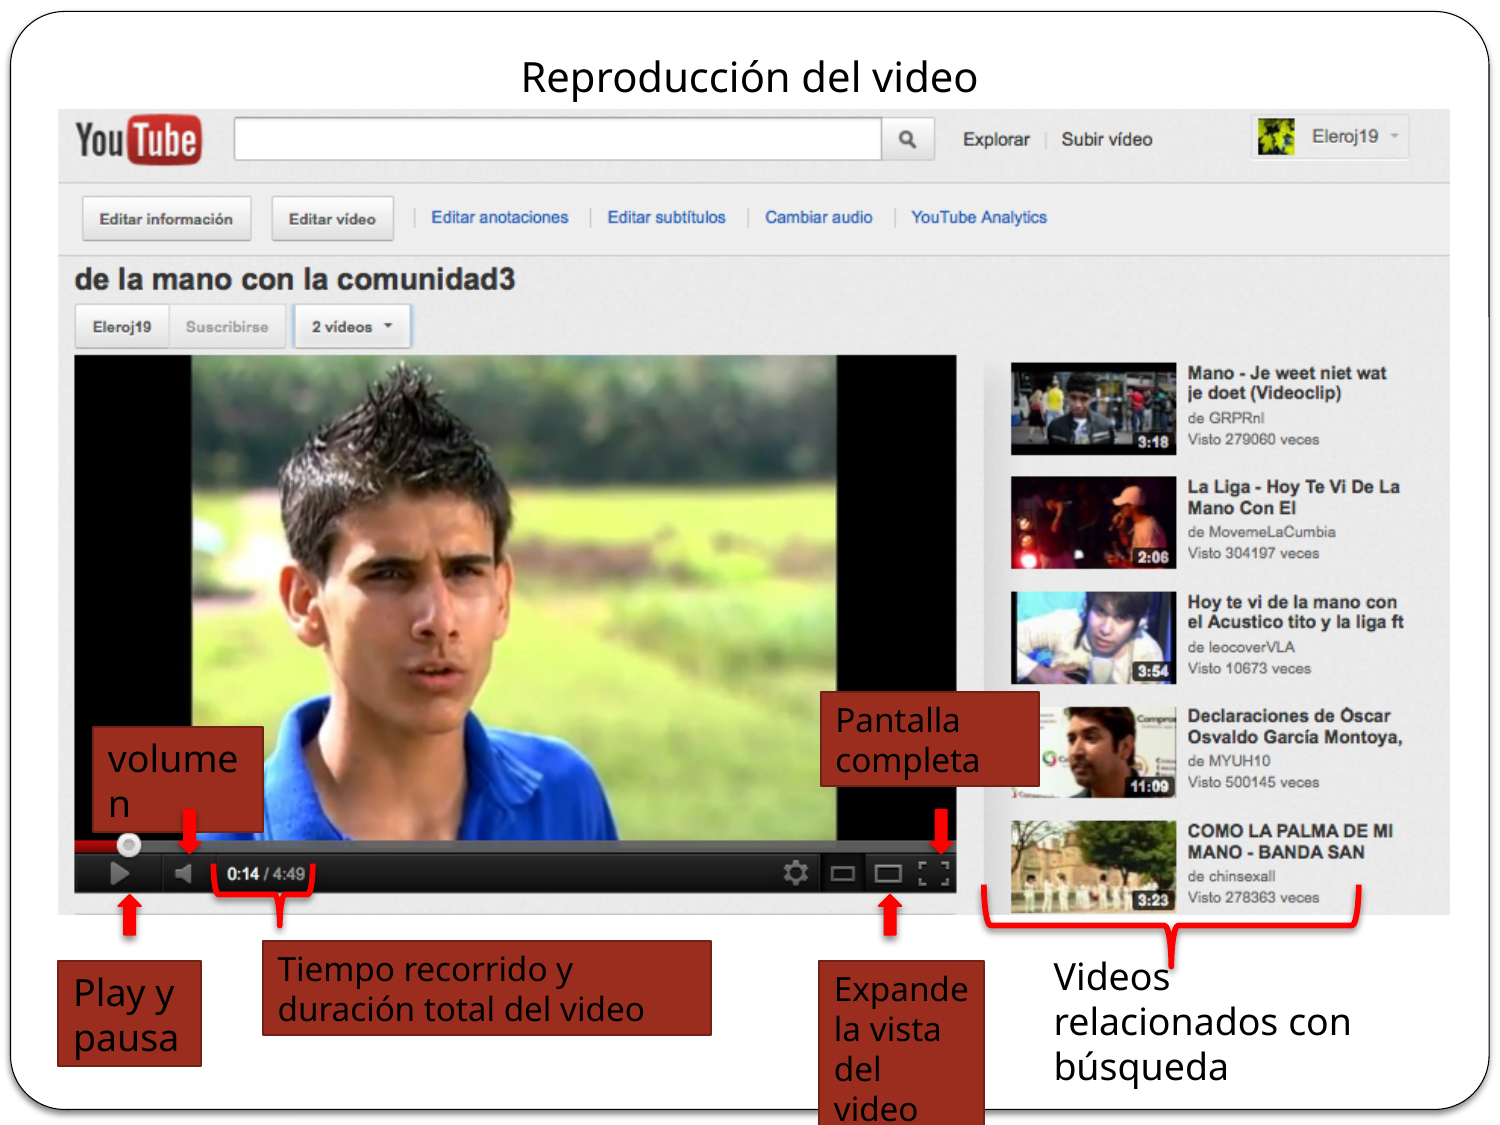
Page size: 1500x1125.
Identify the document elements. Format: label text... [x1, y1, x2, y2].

text_box [988, 925, 1355, 945]
text_box Reproducción del video [505, 43, 1039, 107]
text_box [123, 925, 137, 936]
text_box Tiempo recorrido y duración total del video [262, 940, 712, 1036]
text_box Play y pausa [57, 960, 202, 1067]
picture [58, 108, 1451, 915]
text_box Videos relacionados con búsqueda [1038, 945, 1392, 1096]
text_box [883, 925, 897, 936]
text_box Expande la vista del video [818, 960, 985, 1125]
